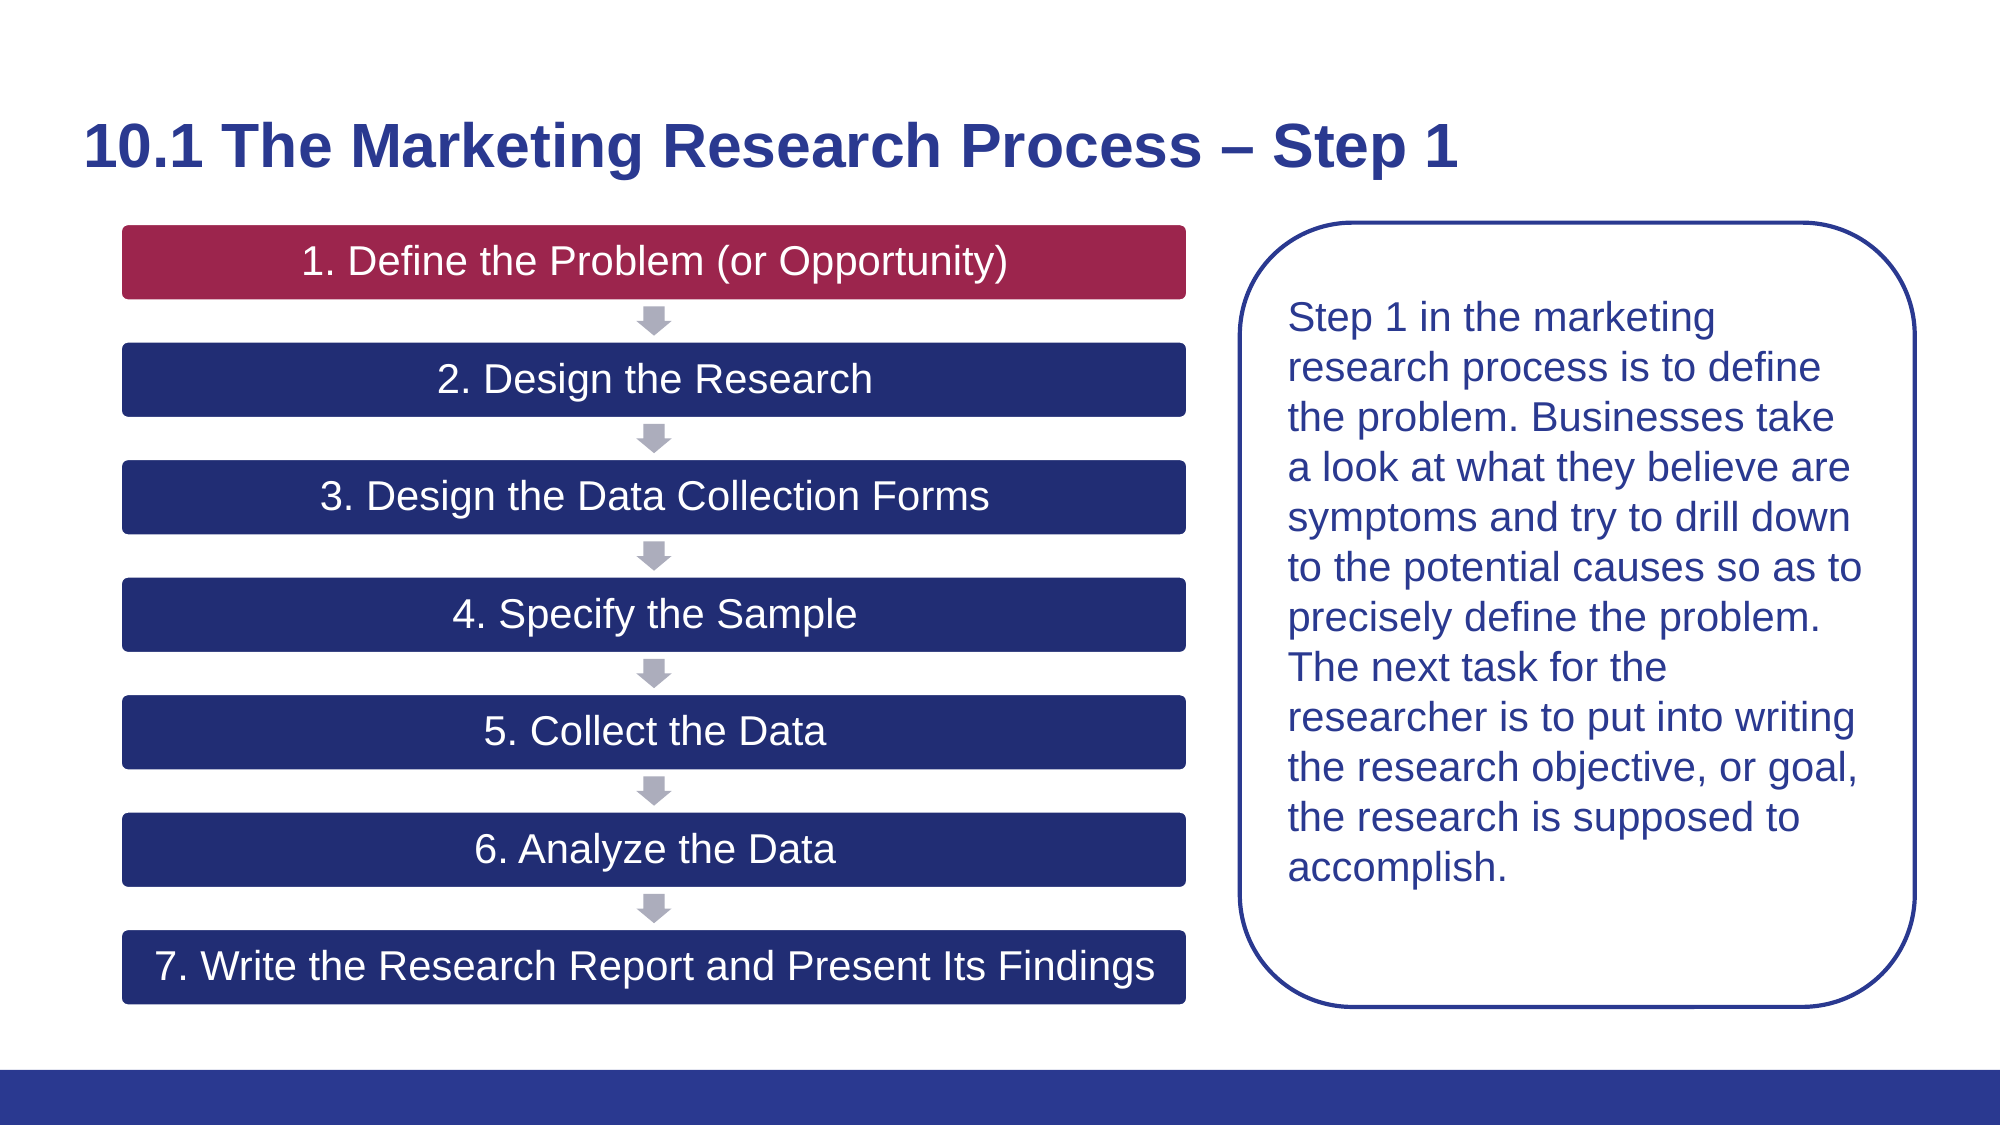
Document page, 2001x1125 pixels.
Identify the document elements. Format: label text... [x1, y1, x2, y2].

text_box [67, 222, 1240, 1008]
title 10.1 The Marketing Research Process – Step 1 [68, 89, 1932, 223]
text_box Step 1 in the marketing research process is to define the problem. Businesses take a look at what they believe are symptoms and try to drill down to the potential causes so as to precisely define the problem. The next task for the researcher is to put into writing the research objective, or goal, the research is supposed to accomplish. [1245, 220, 1917, 1010]
